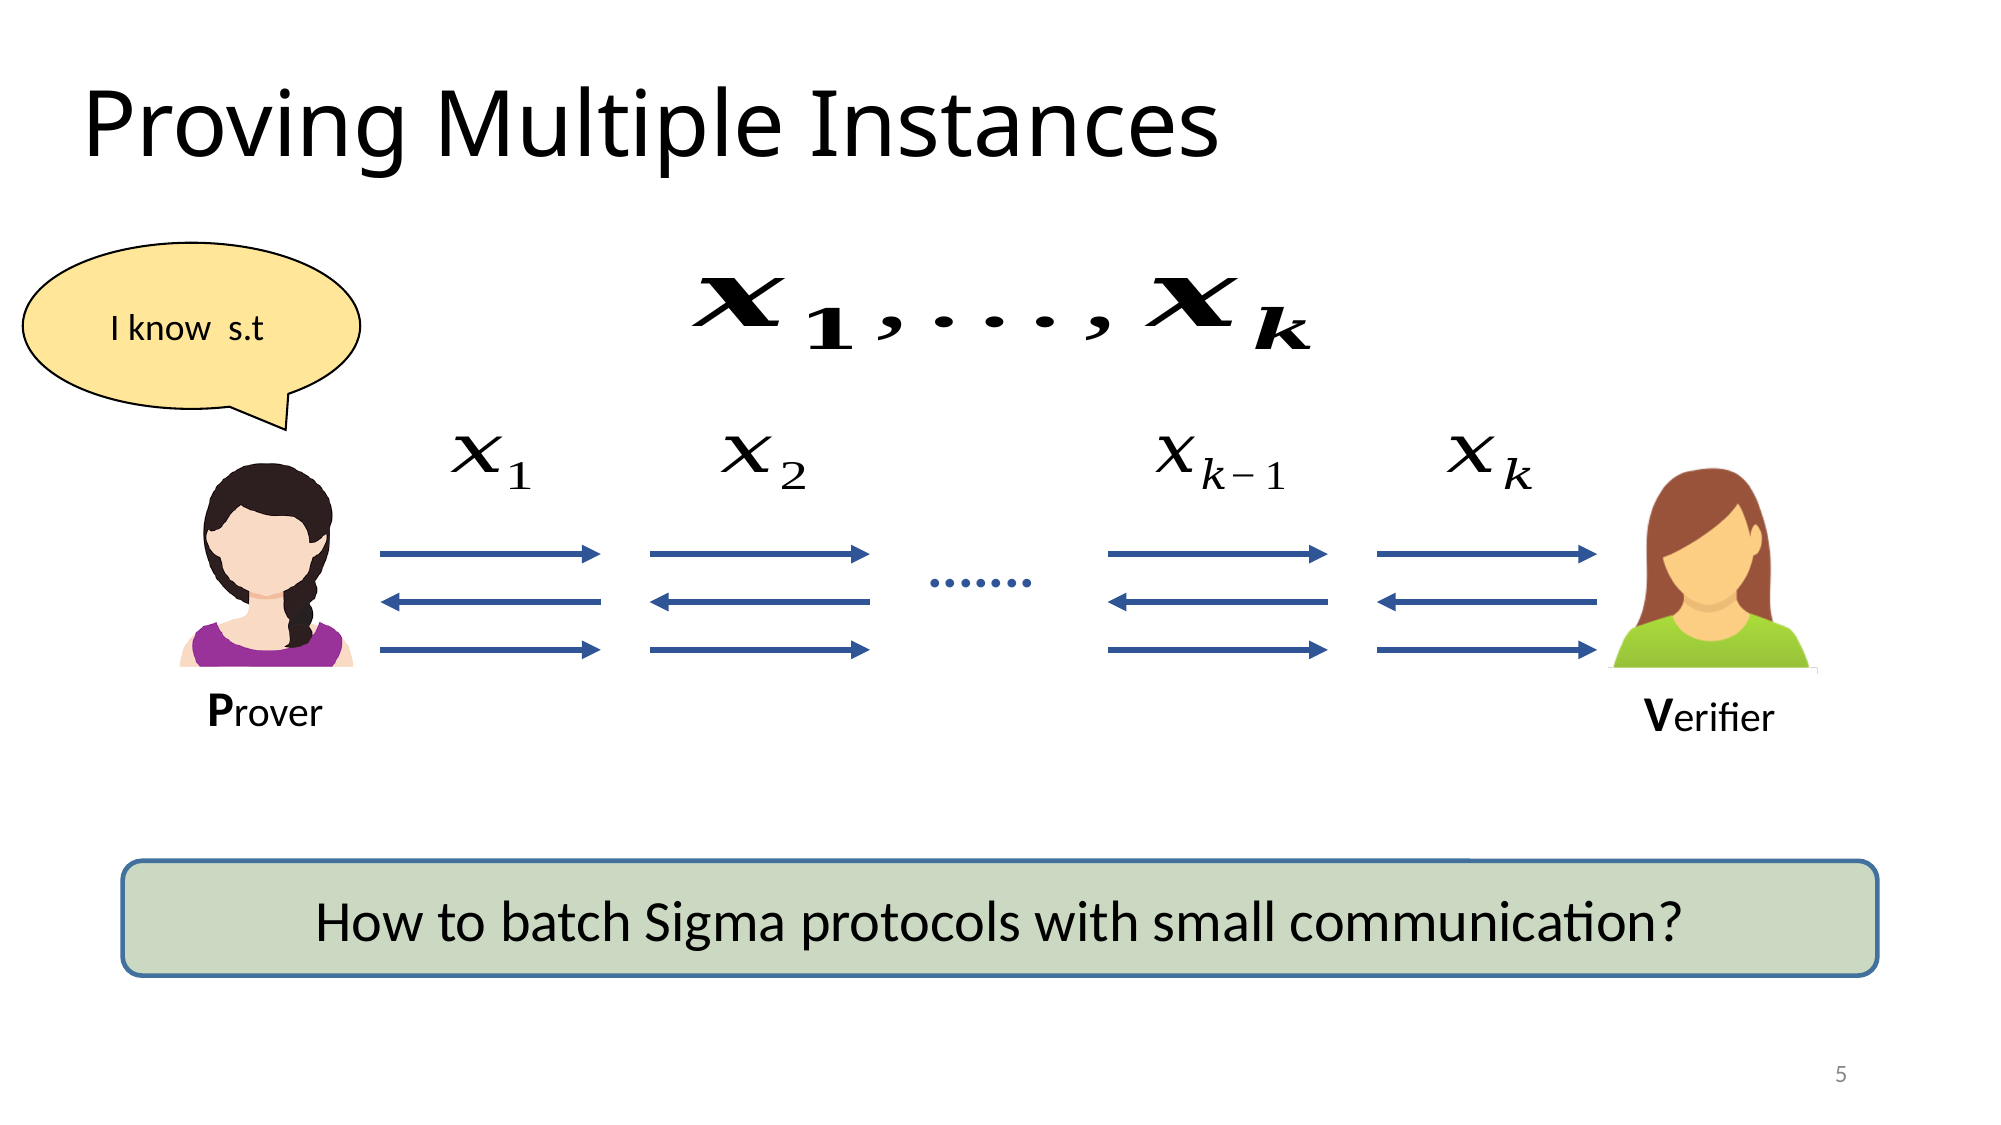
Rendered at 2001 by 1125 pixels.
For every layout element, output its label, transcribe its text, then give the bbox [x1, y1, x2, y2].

title Proving Multiple Instances [66, 3, 1661, 250]
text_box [176, 459, 356, 745]
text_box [380, 412, 1598, 650]
slide_number 5 [1412, 1042, 1863, 1103]
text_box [1602, 459, 1824, 750]
text_box How to batch Sigma protocols with small communication? [121, 859, 1879, 977]
